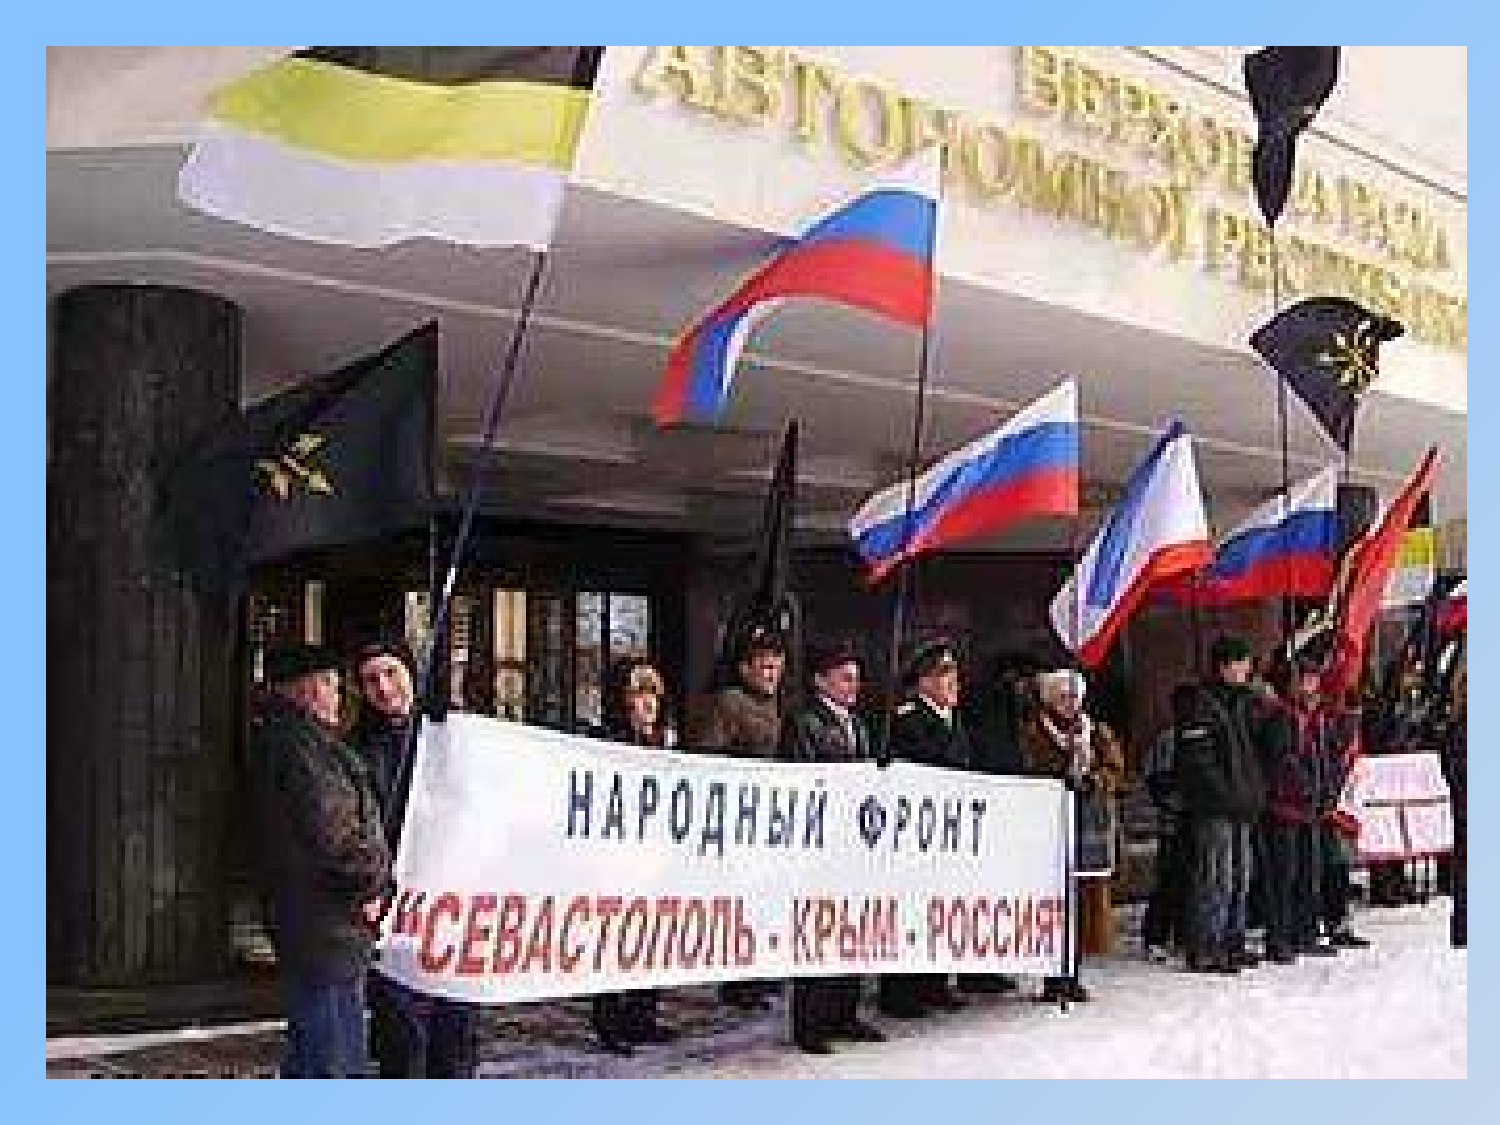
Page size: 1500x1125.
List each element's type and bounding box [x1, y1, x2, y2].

picture [46, 46, 1467, 1079]
